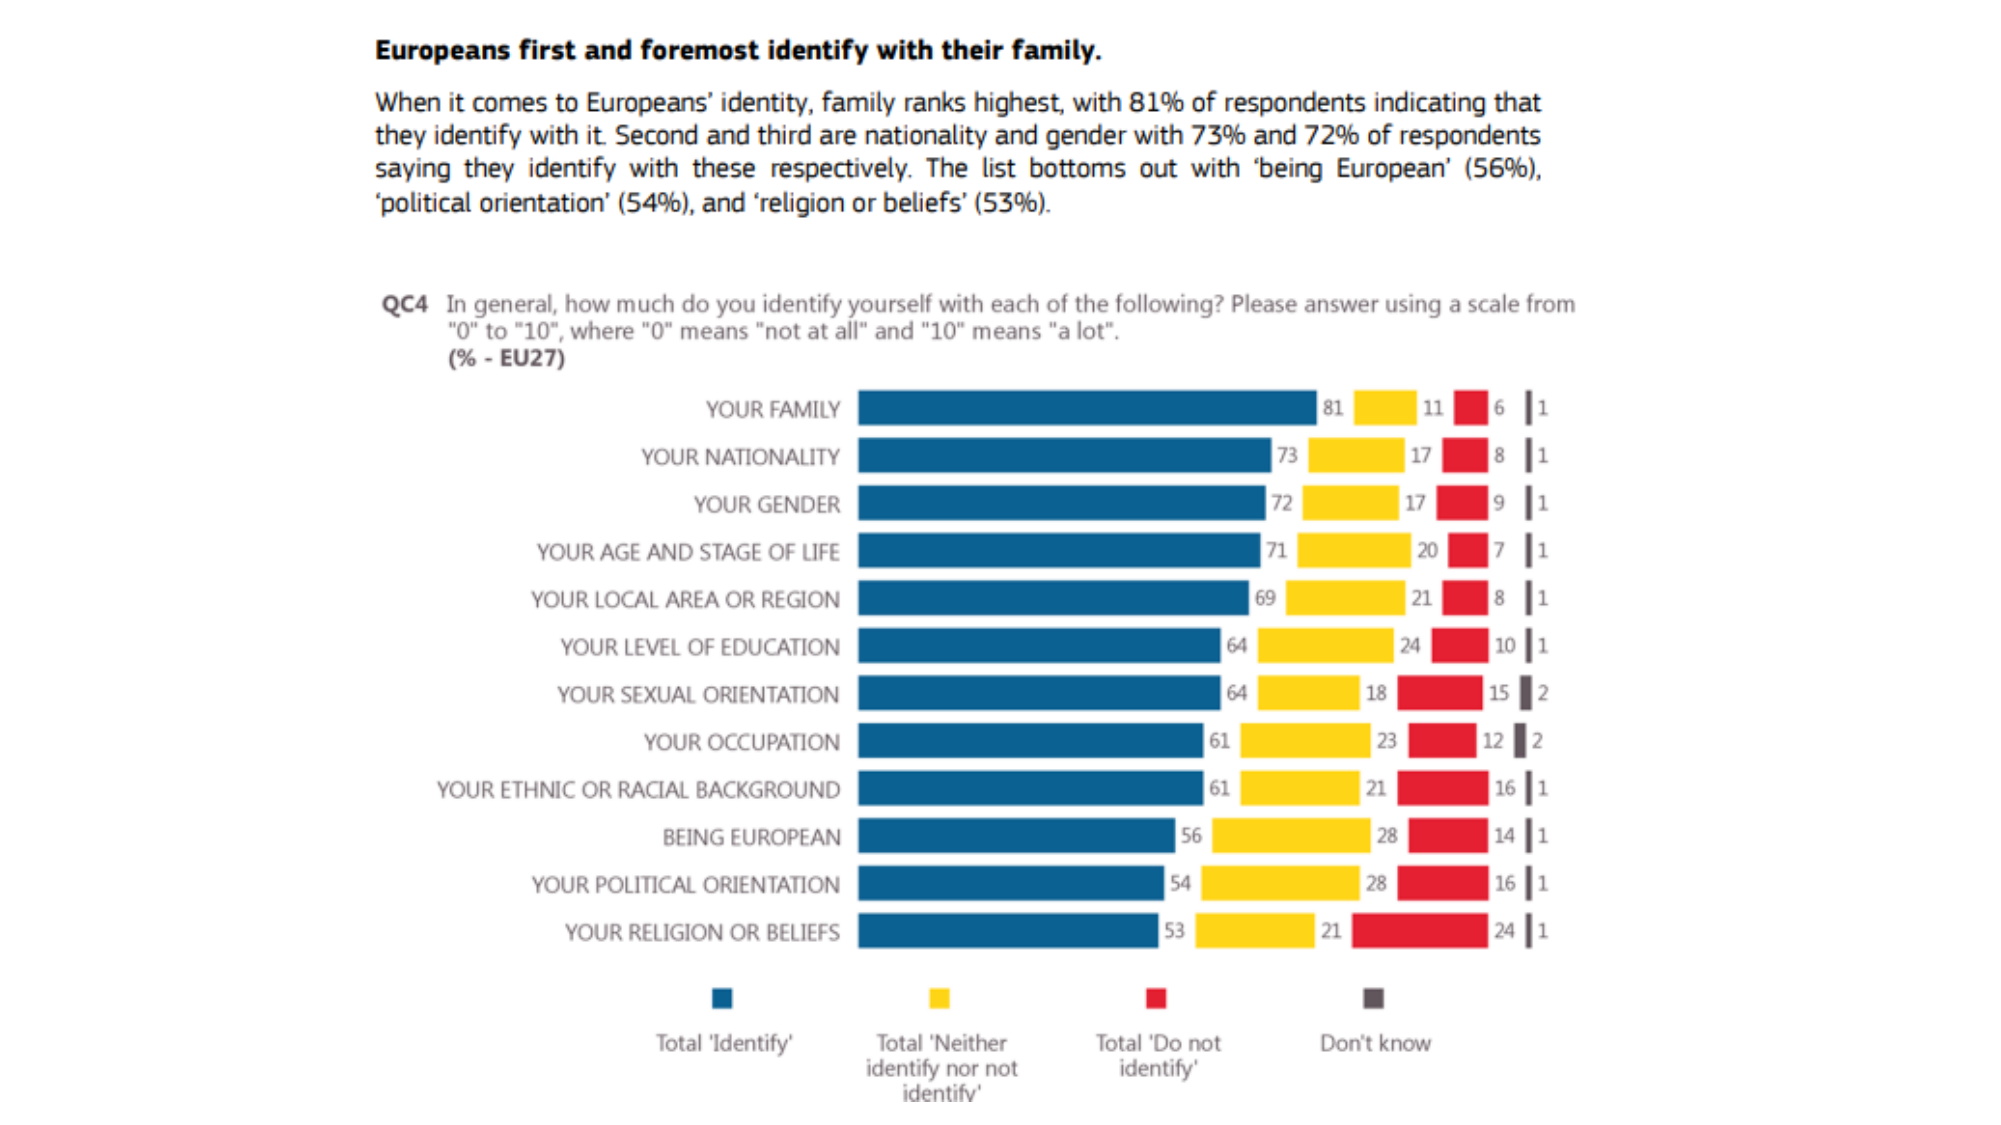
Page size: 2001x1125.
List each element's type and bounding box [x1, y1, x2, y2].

picture [344, 23, 1591, 1102]
